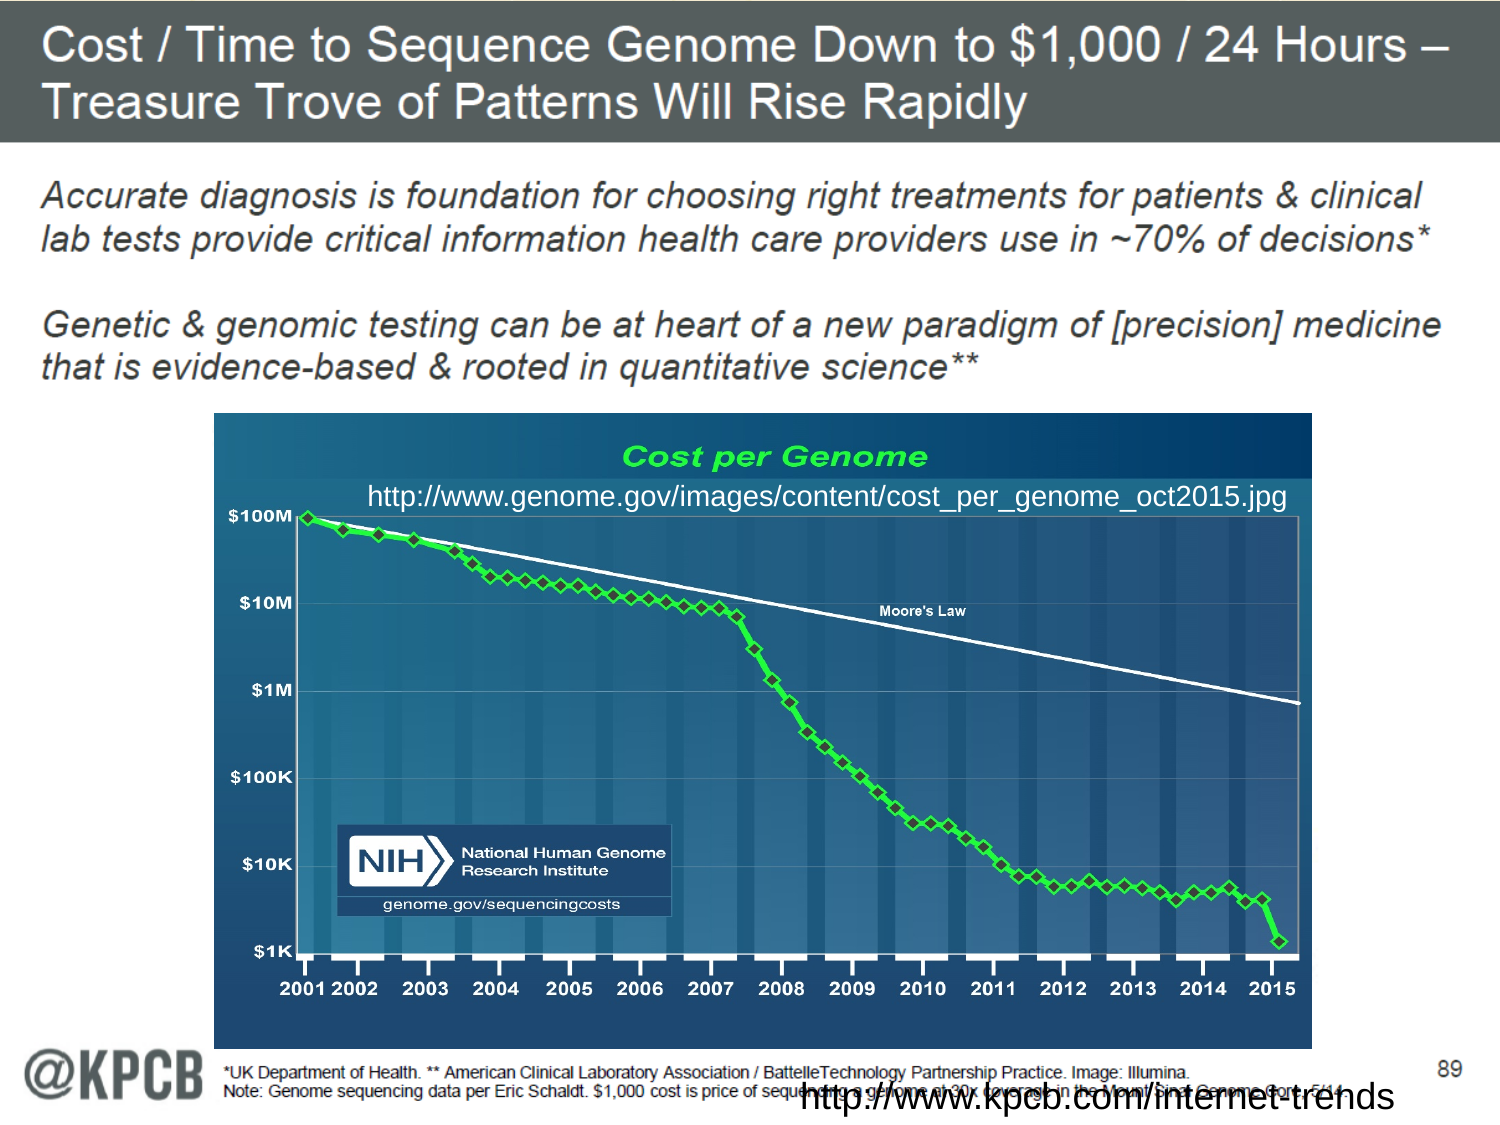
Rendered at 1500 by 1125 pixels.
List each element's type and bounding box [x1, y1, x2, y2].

text_box [0, 1, 1500, 1125]
